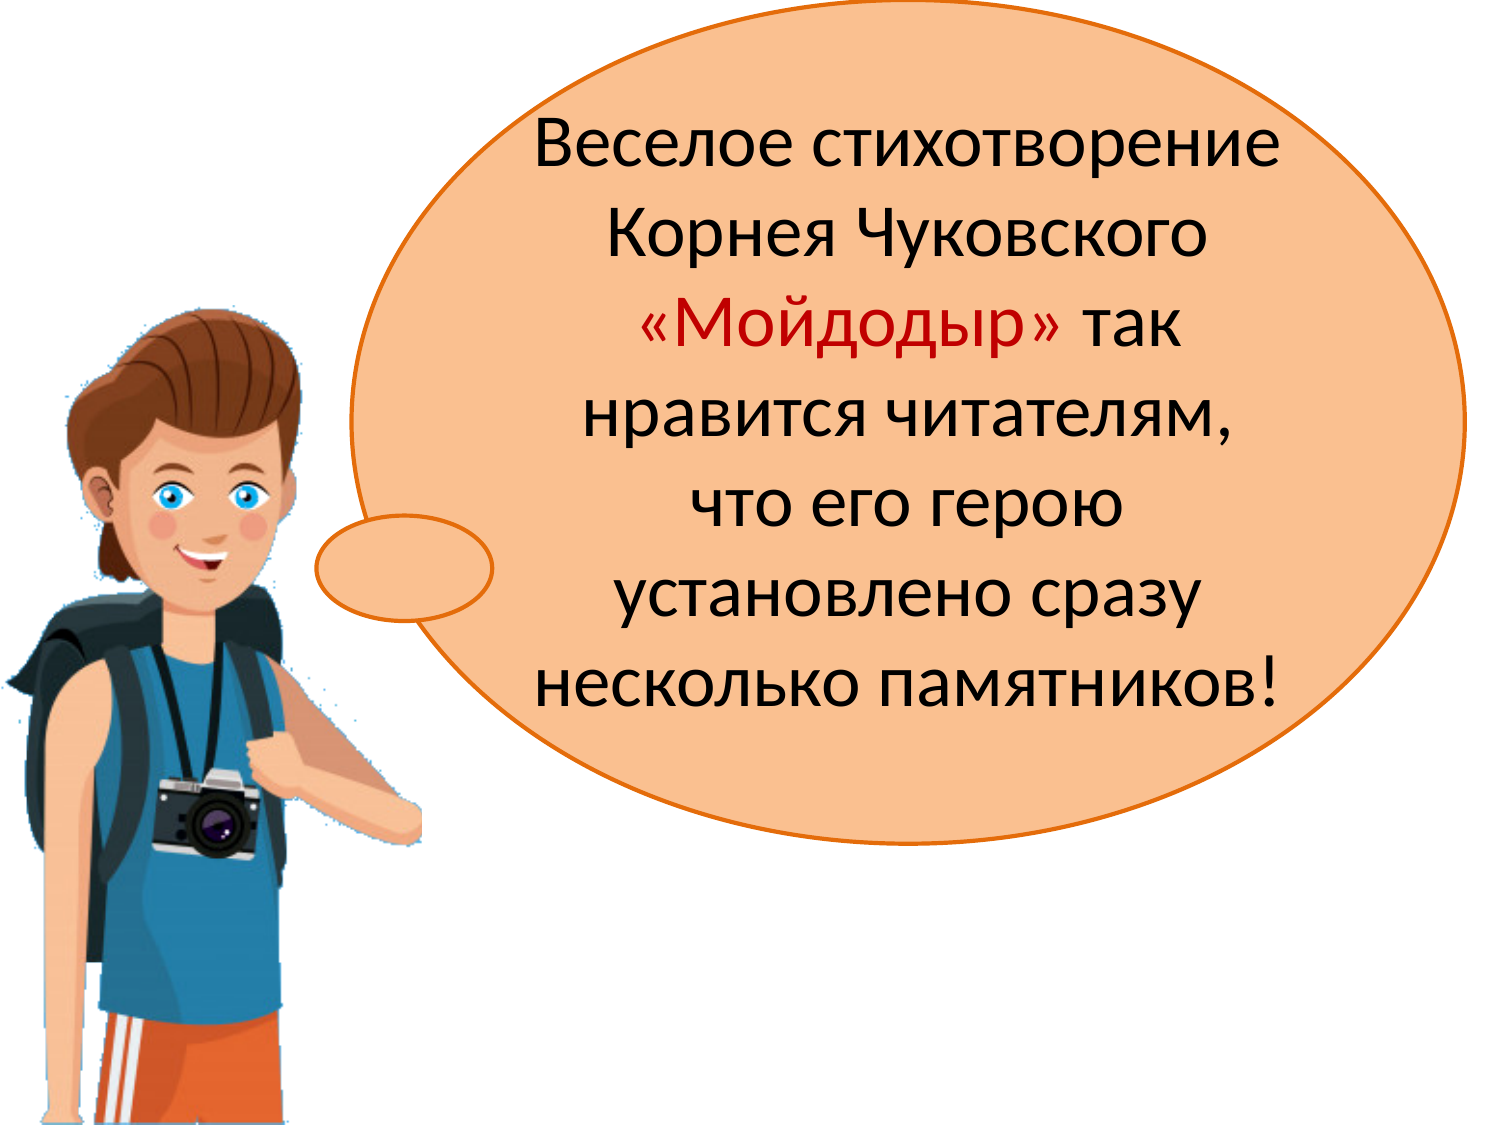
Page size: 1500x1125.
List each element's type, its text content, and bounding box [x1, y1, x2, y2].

text_box [426, 515, 495, 622]
text_box Веселое стихотворение Корнея Чуковского «Мойдодыр» так нравится читателям, что его герою установлено сразу несколько памятников! [371, 0, 1467, 846]
picture [0, 304, 423, 1125]
